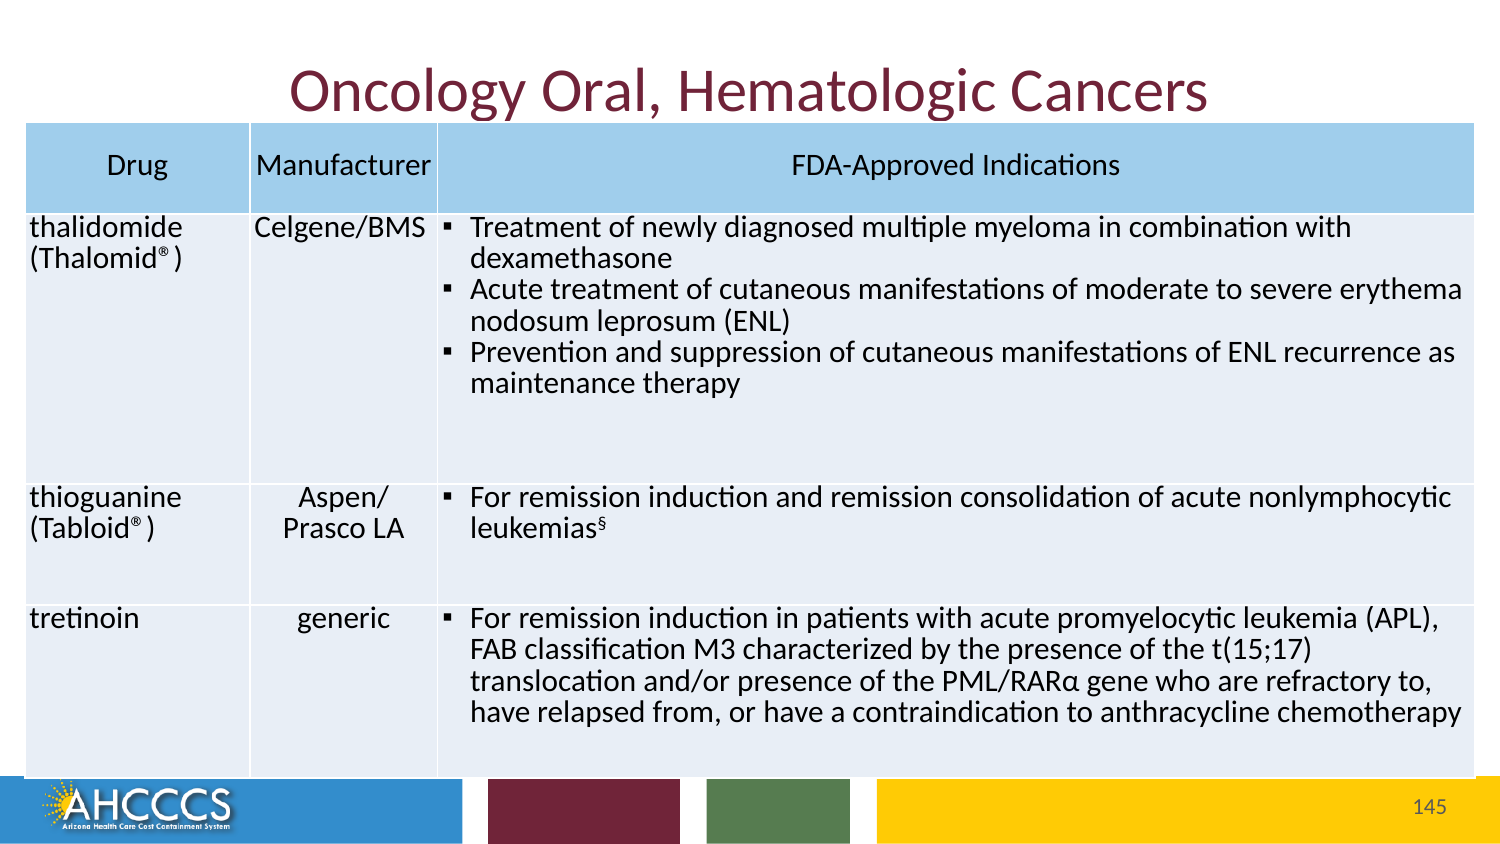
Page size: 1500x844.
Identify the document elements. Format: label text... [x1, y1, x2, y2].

table_cell For remission induction and remission consolidation of acute nonlymphocytic leukemias§ [438, 485, 1474, 604]
picture [42, 779, 230, 830]
title Oncology Oral, Hematologic Cancers [75, 22, 1425, 121]
table_cell generic [251, 606, 437, 777]
table_cell Treatment of newly diagnosed multiple myeloma in combination with dexamethasone Acute treatment of cutaneous manifestations of moderate to severe erythema nodosum leprosum (ENL) Prevention and suppression of cutaneous manifestations of ENL recurrence as maintenance therapy [438, 215, 1474, 483]
table_header Manufacturer [251, 123, 437, 213]
table_header FDA-Approved Indications [438, 123, 1474, 213]
table_cell thioguanine (Tabloid®) [26, 485, 249, 604]
table_cell Celgene/BMS [251, 215, 437, 483]
table_cell For remission induction in patients with acute promyelocytic leukemia (APL), FAB classification M3 characterized by the presence of the t(15;17) translocation and/or presence of the PML/RARα gene who are refractory to, have relapsed from, or have a contraindication to anthracycline chemotherapy [438, 606, 1474, 777]
table_cell tretinoin [26, 606, 249, 777]
table_header Drug [26, 123, 249, 213]
table_cell thalidomide (Thalomid®) [26, 215, 249, 483]
table_cell Aspen/ Prasco LA [251, 485, 437, 604]
